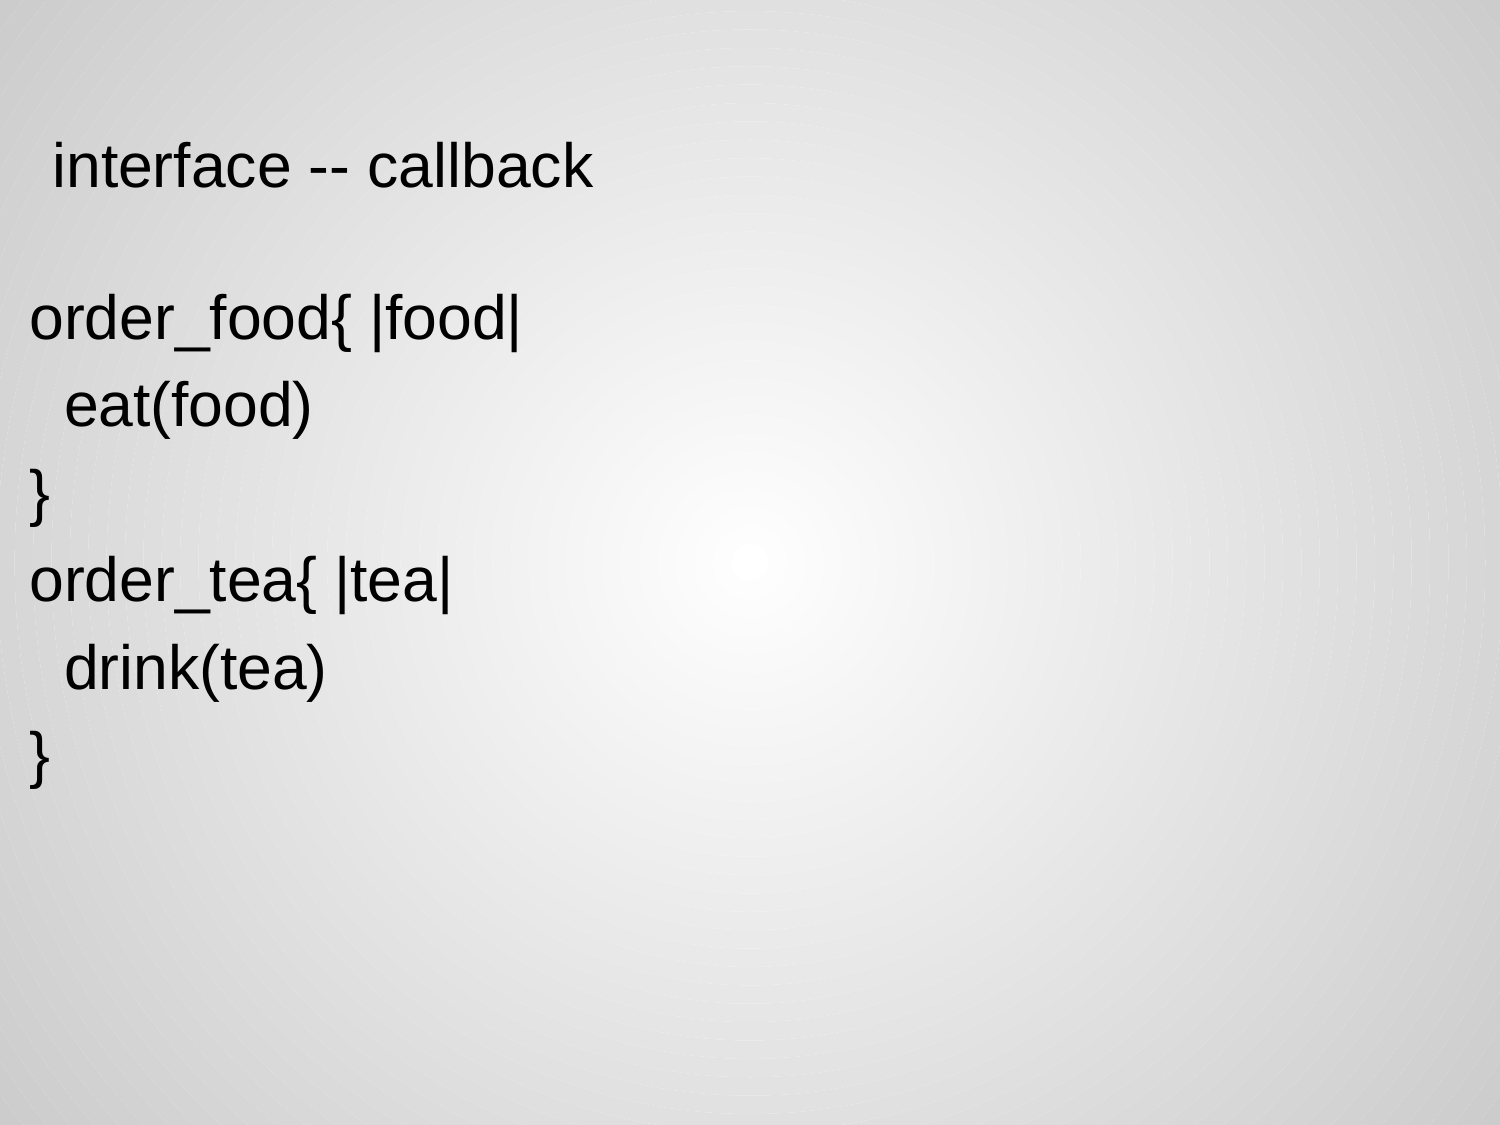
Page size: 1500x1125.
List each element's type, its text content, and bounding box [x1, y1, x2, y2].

title interface -- callback [0, 0, 1350, 216]
list order_food{ |food| eat(food) } order_tea{ |tea| drink(tea) } [14, 174, 1365, 843]
